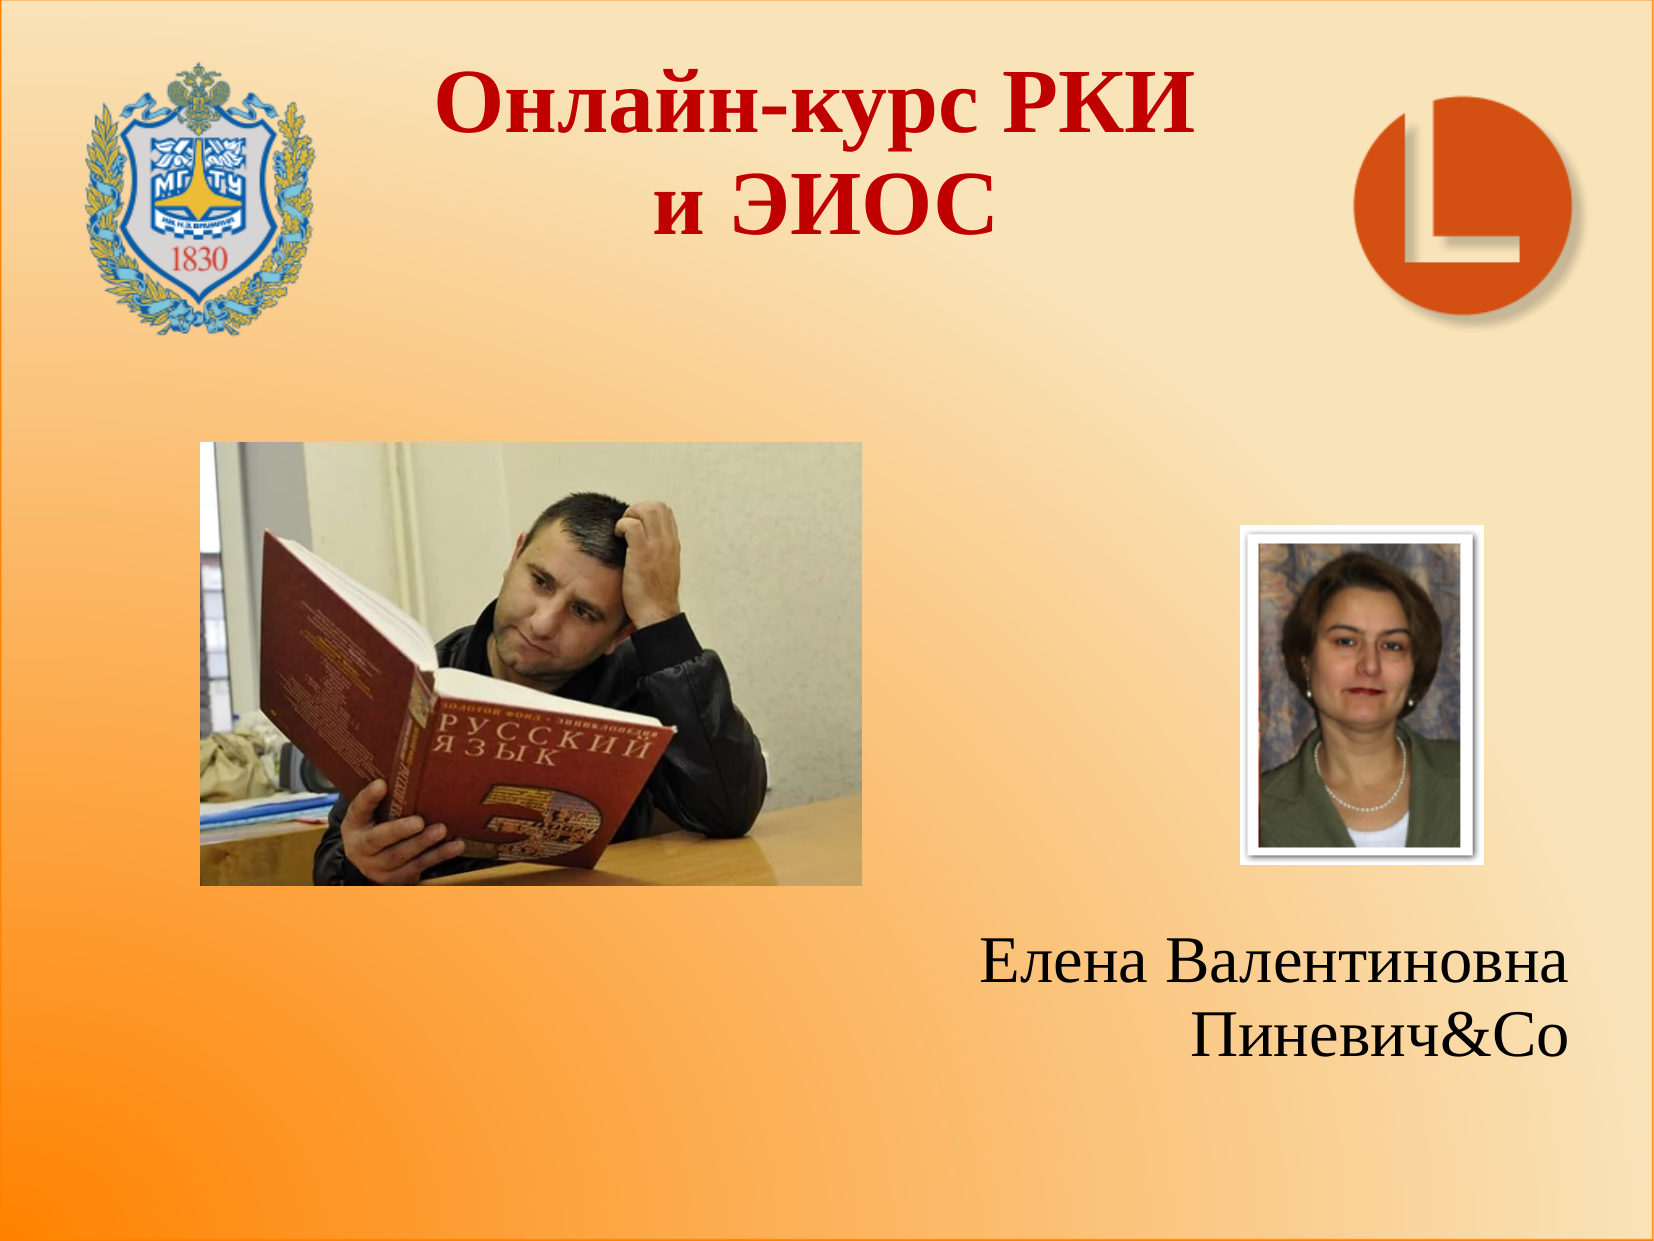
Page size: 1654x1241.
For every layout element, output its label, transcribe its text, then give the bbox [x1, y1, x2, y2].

list Елена Валентиновна Пиневич&Co [838, 290, 1571, 1010]
picture [0, 0, 1654, 1241]
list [1240, 525, 1484, 865]
title Онлайн-курс РКИ и ЭИОС [82, 49, 1571, 257]
